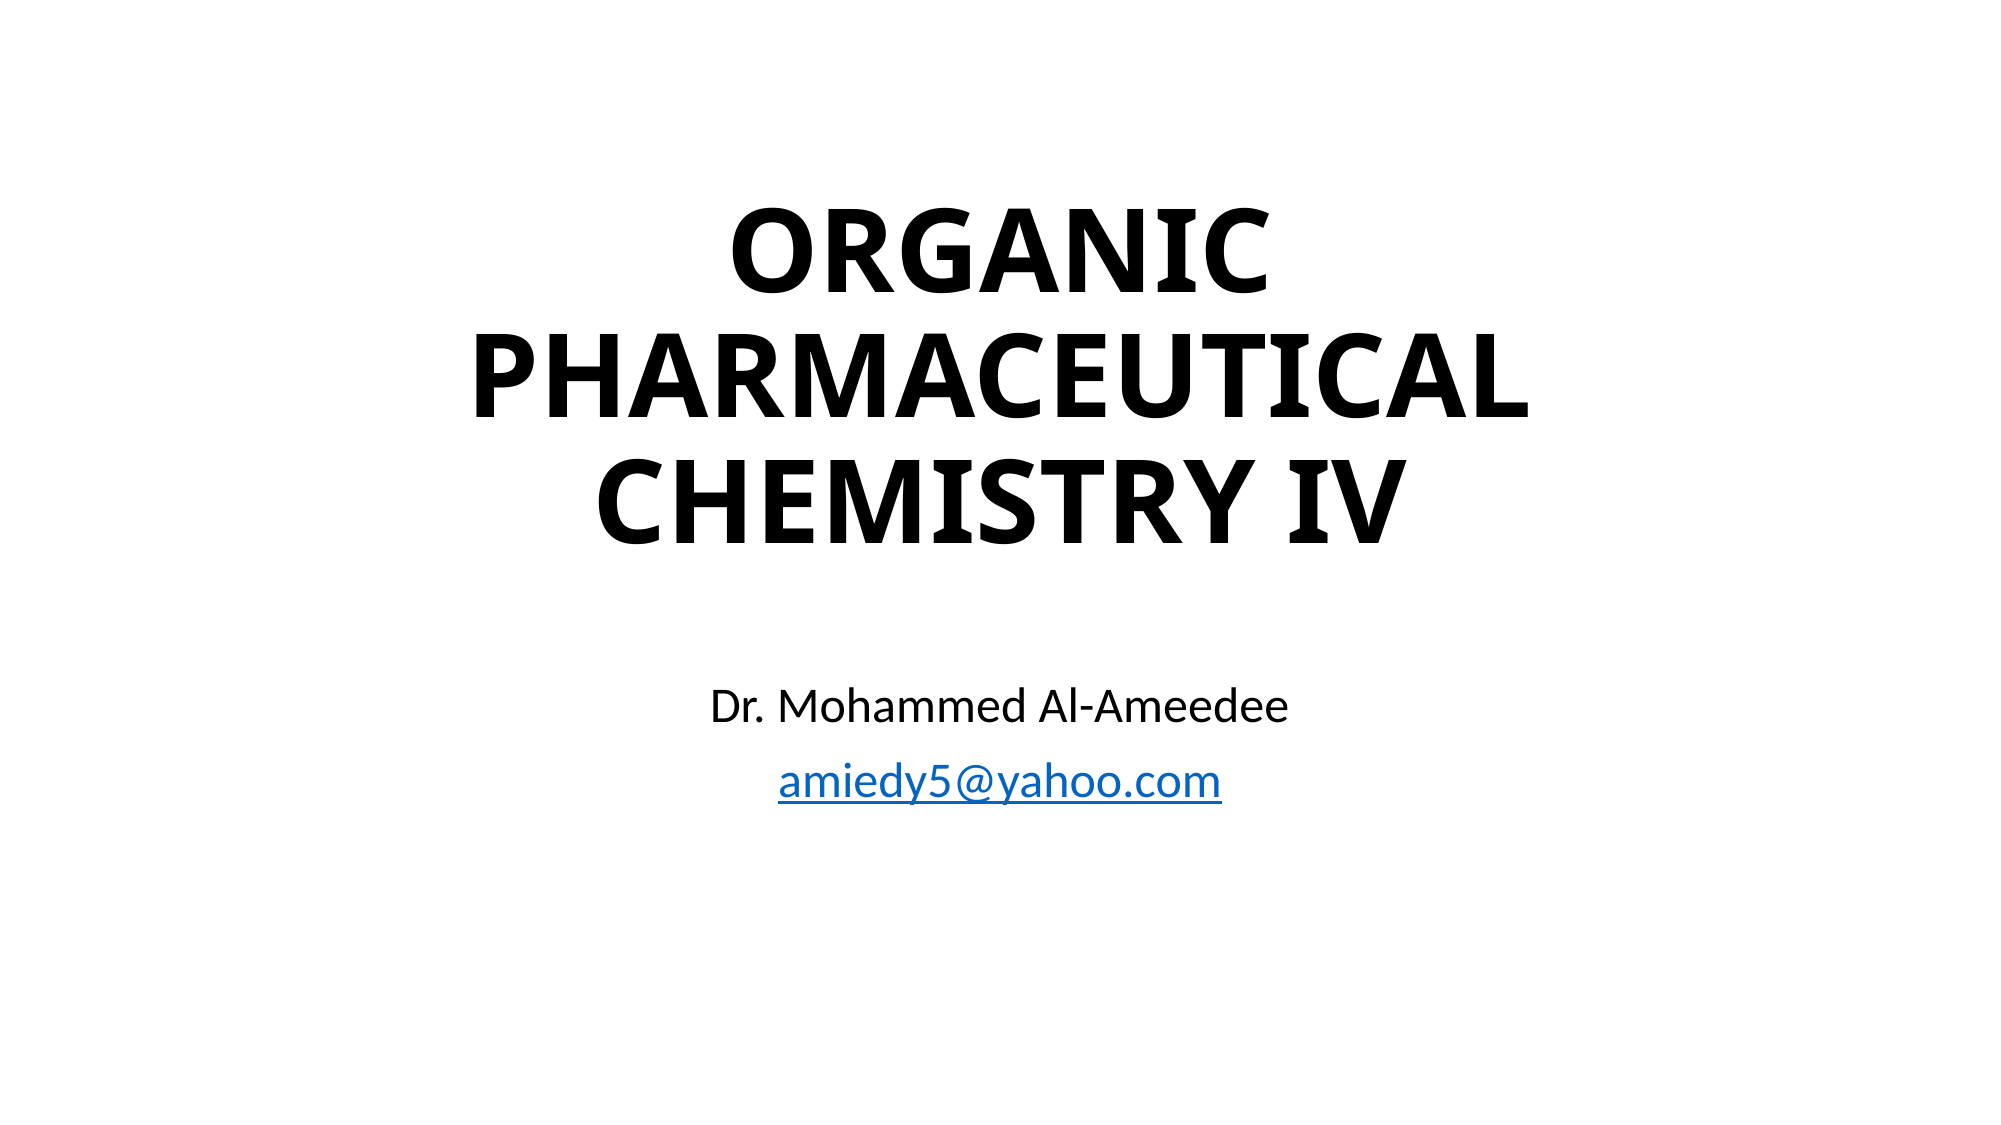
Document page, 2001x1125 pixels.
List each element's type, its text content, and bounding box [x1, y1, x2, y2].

subtitle Dr. Mohammed Al-Ameedee amiedy5@yahoo.com [249, 590, 1750, 863]
title ORGANIC PHARMACEUTICAL CHEMISTRY IV [249, 184, 1750, 576]
